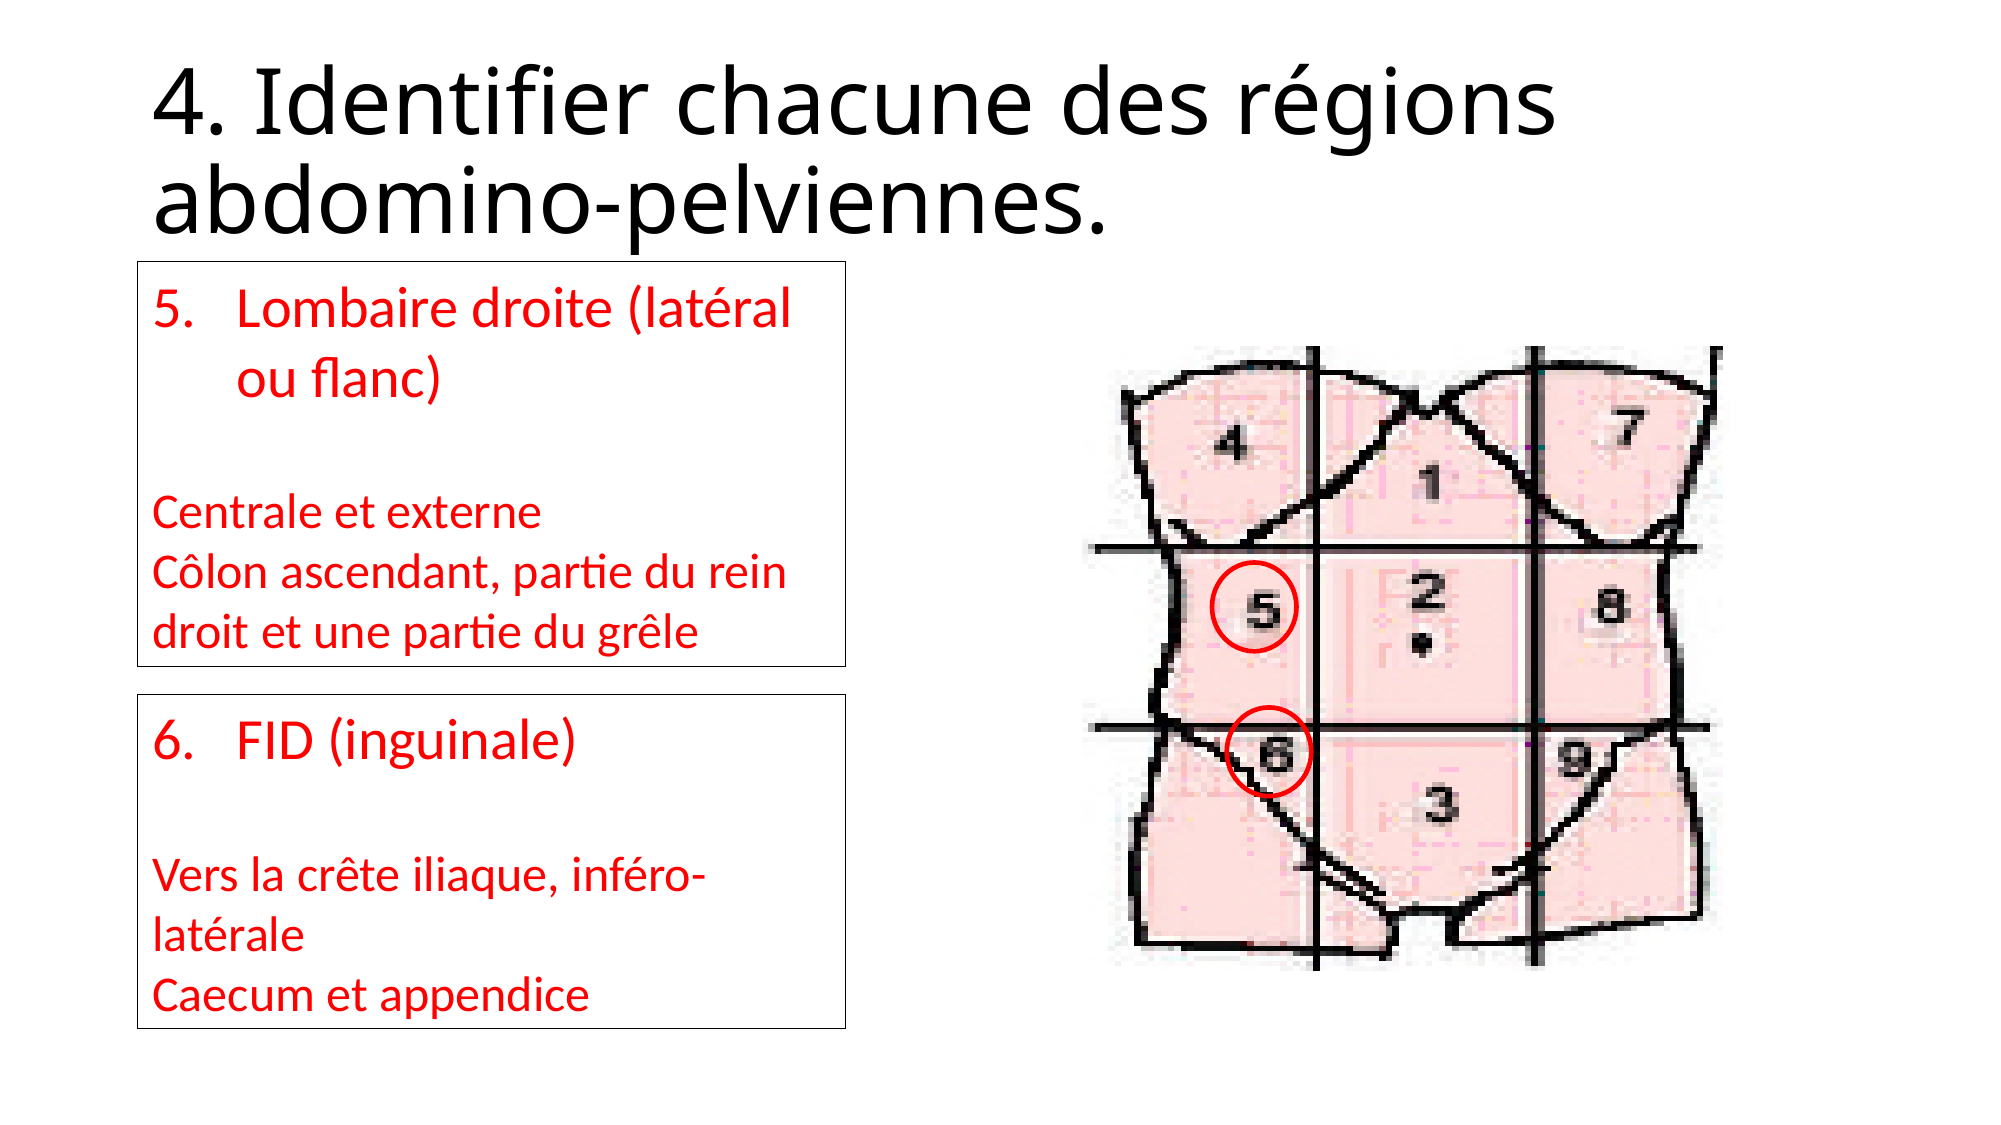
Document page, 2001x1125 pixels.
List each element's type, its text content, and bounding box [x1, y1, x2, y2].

picture [1082, 346, 1731, 971]
text_box FID (inguinale) Vers la crête iliaque, inféro-latérale Caecum et appendice [137, 694, 846, 1029]
title 4. Identifier chacune des régions abdomino-pelviennes. [137, 45, 1863, 264]
text_box Lombaire droite (latéral ou flanc) Centrale et externe Côlon ascendant, partie du rein droit et une partie du grêle [137, 261, 846, 667]
